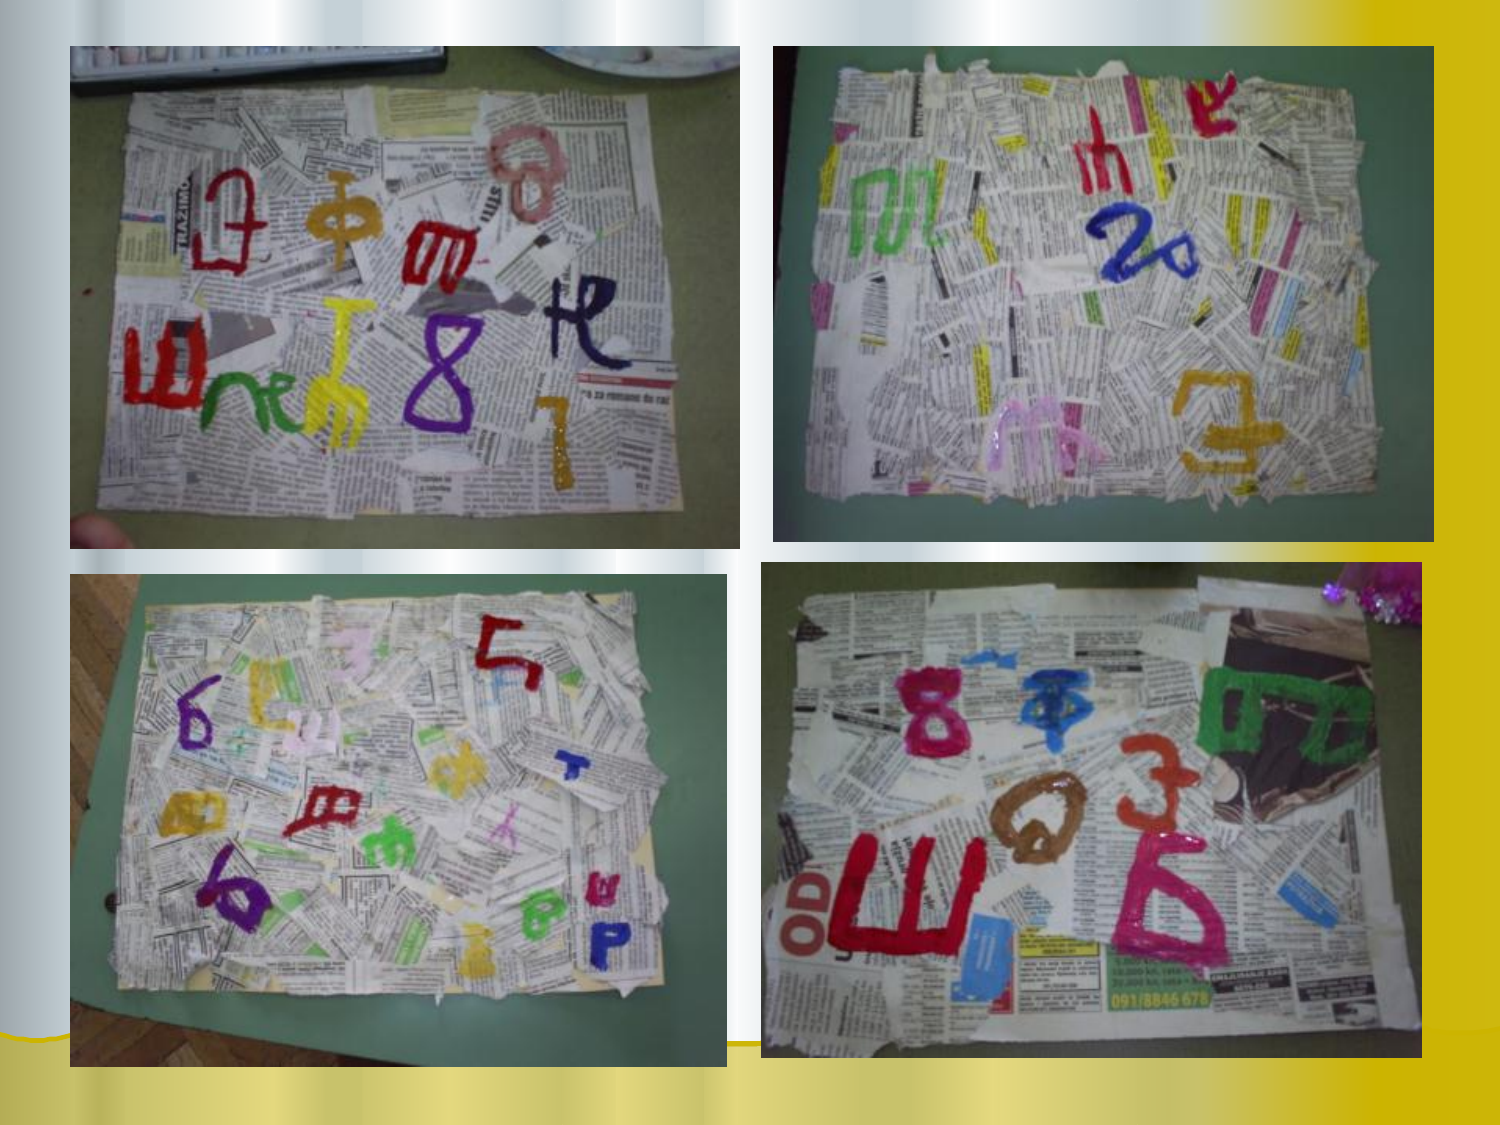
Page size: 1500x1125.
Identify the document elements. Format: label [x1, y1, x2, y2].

picture [761, 562, 1422, 1058]
list [70, 46, 740, 549]
picture [773, 46, 1434, 542]
picture [70, 573, 727, 1067]
